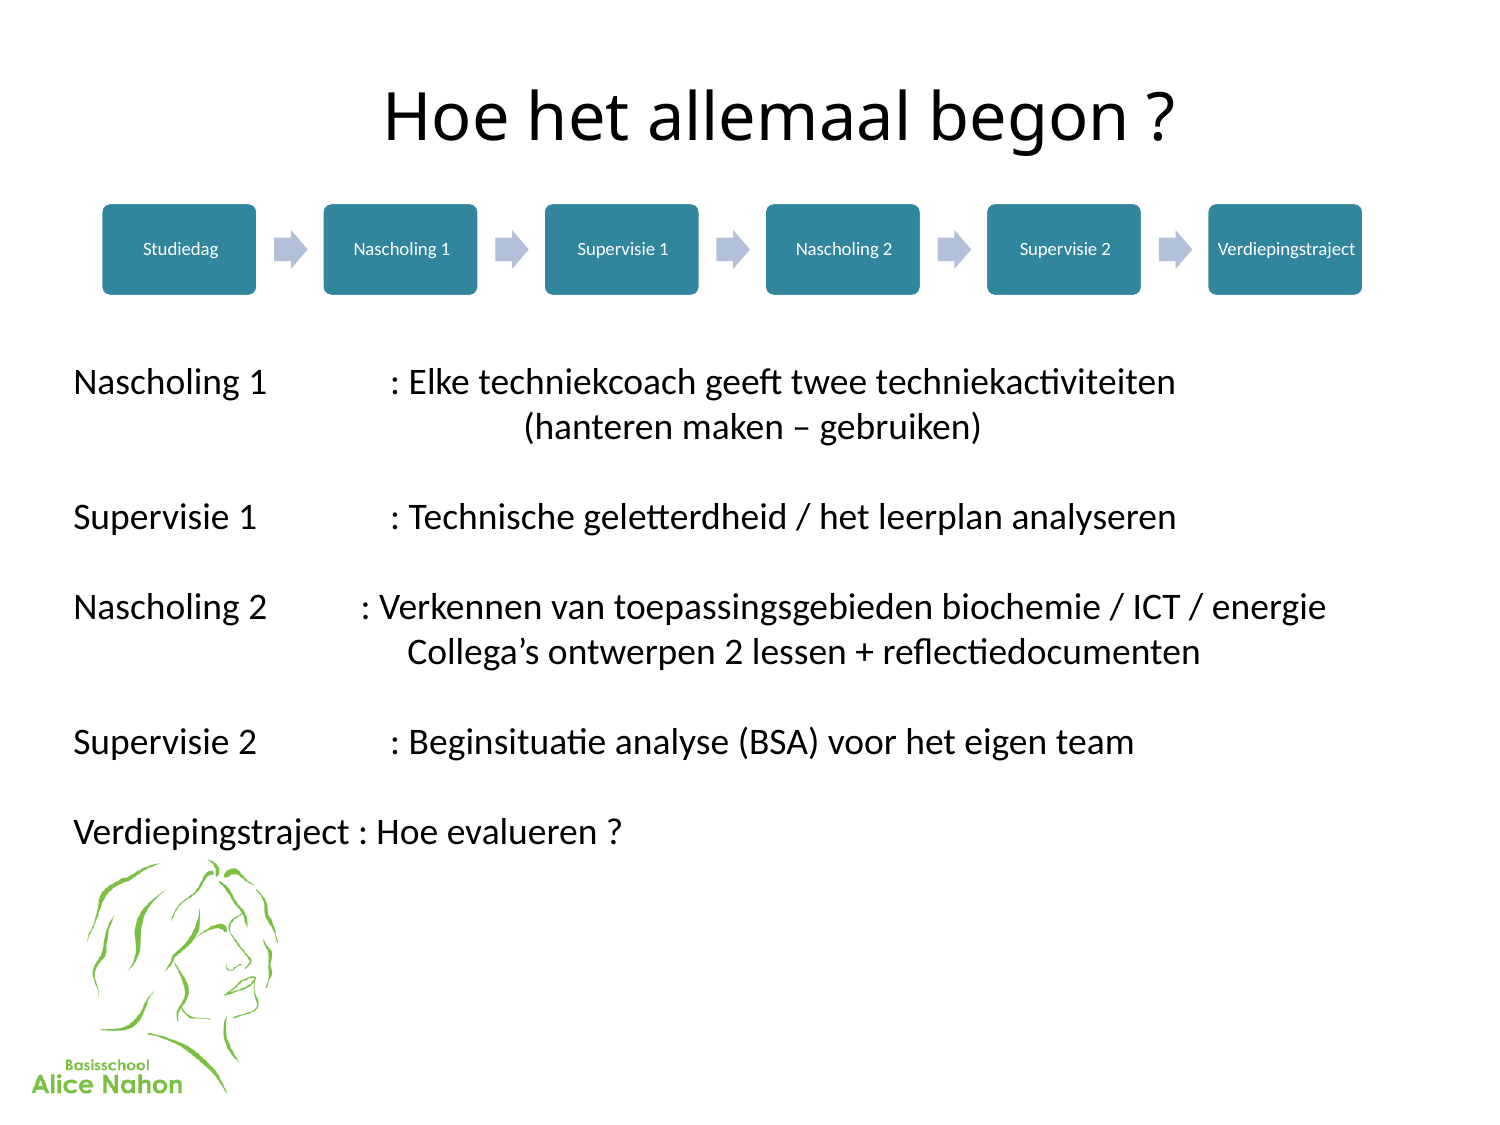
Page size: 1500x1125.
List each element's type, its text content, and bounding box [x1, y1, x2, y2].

text_box Nascholing 1 : Elke techniekcoach geeft twee techniekactiviteiten (hanteren maken – gebruiken) Supervisie 1 : Technische geletterdheid / het leerplan analyseren Nascholing 2 : Verkennen van toepassingsgebieden biochemie / ICT / energie Collega’s ontwerpen 2 lessen + reflectiedocumenten Supervisie 2 : Beginsituatie analyse (BSA) voor het eigen team Verdiepingstraject : Hoe evalueren ? [29, 349, 1471, 860]
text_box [100, 148, 1365, 350]
picture [29, 857, 279, 1095]
text_box Hoe het allemaal begon ? [123, 66, 1435, 161]
